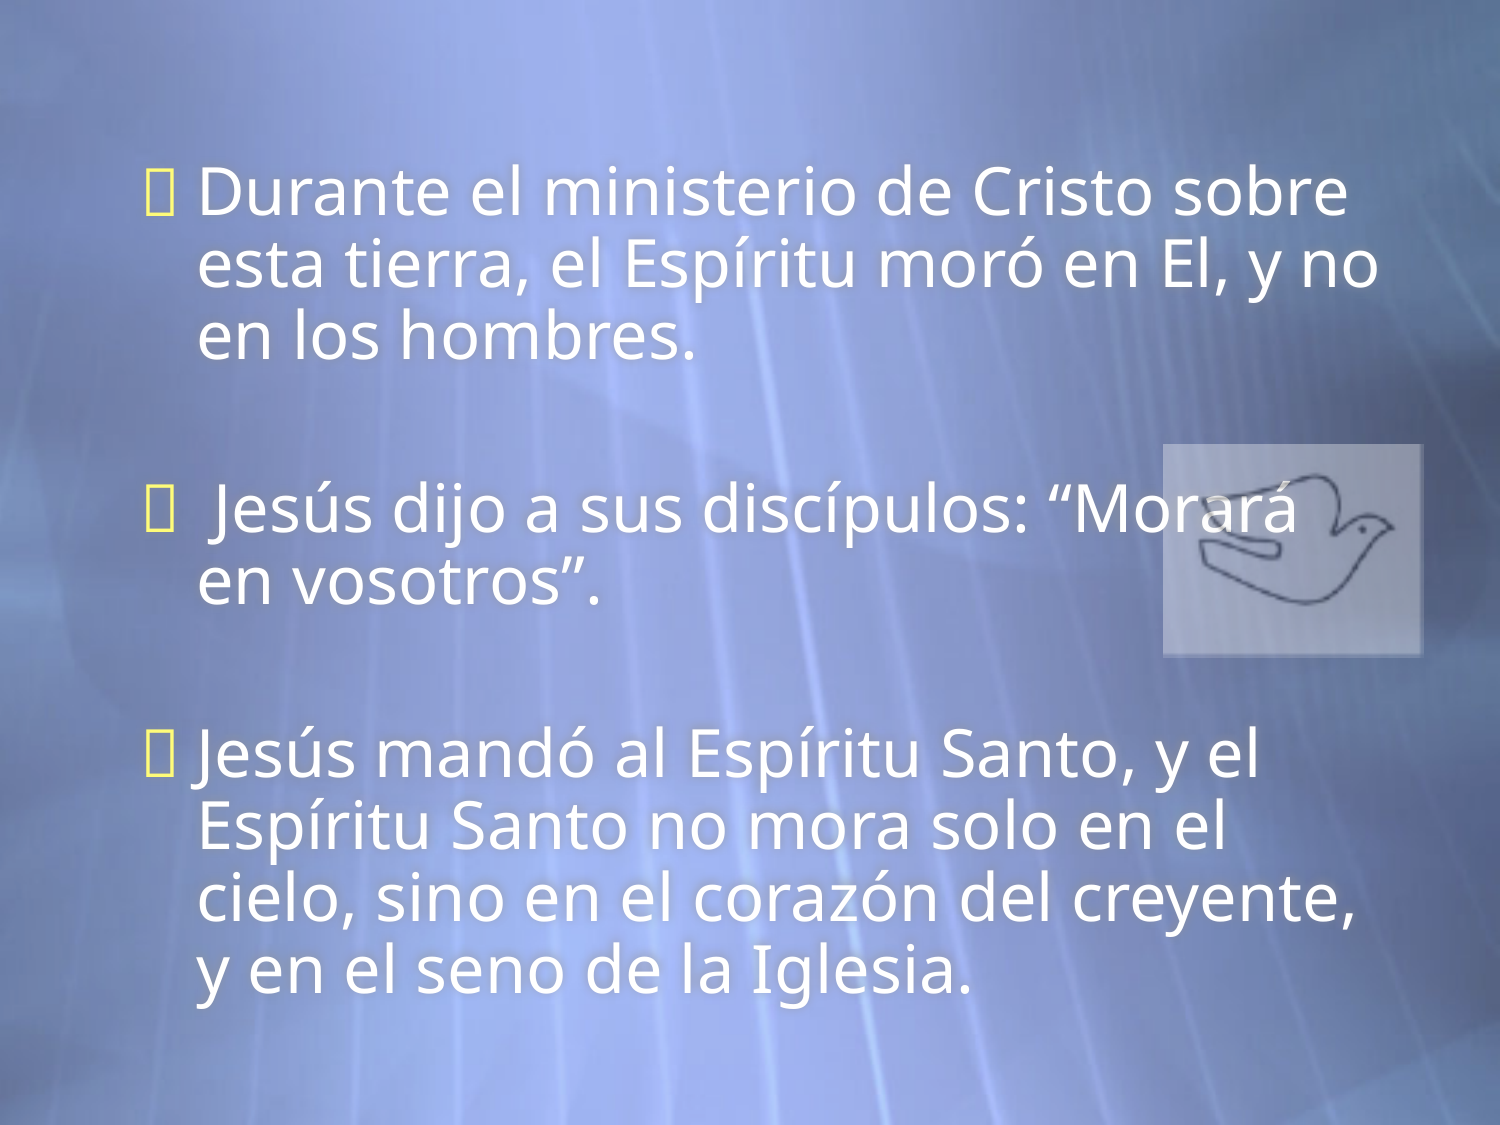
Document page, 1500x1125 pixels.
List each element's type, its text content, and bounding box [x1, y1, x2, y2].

list Durante el ministerio de Cristo sobre esta tierra, el Espíritu moró en El, y no en los hombres. Jesús dijo a sus discípulos: “Morará en vosotros”. Jesús mandó al Espíritu Santo, y el Espíritu Santo no mora solo en el cielo, sino en el corazón del creyente, y en el seno de la Iglesia. [125, 149, 1400, 1125]
picture [0, 0, 1500, 1125]
